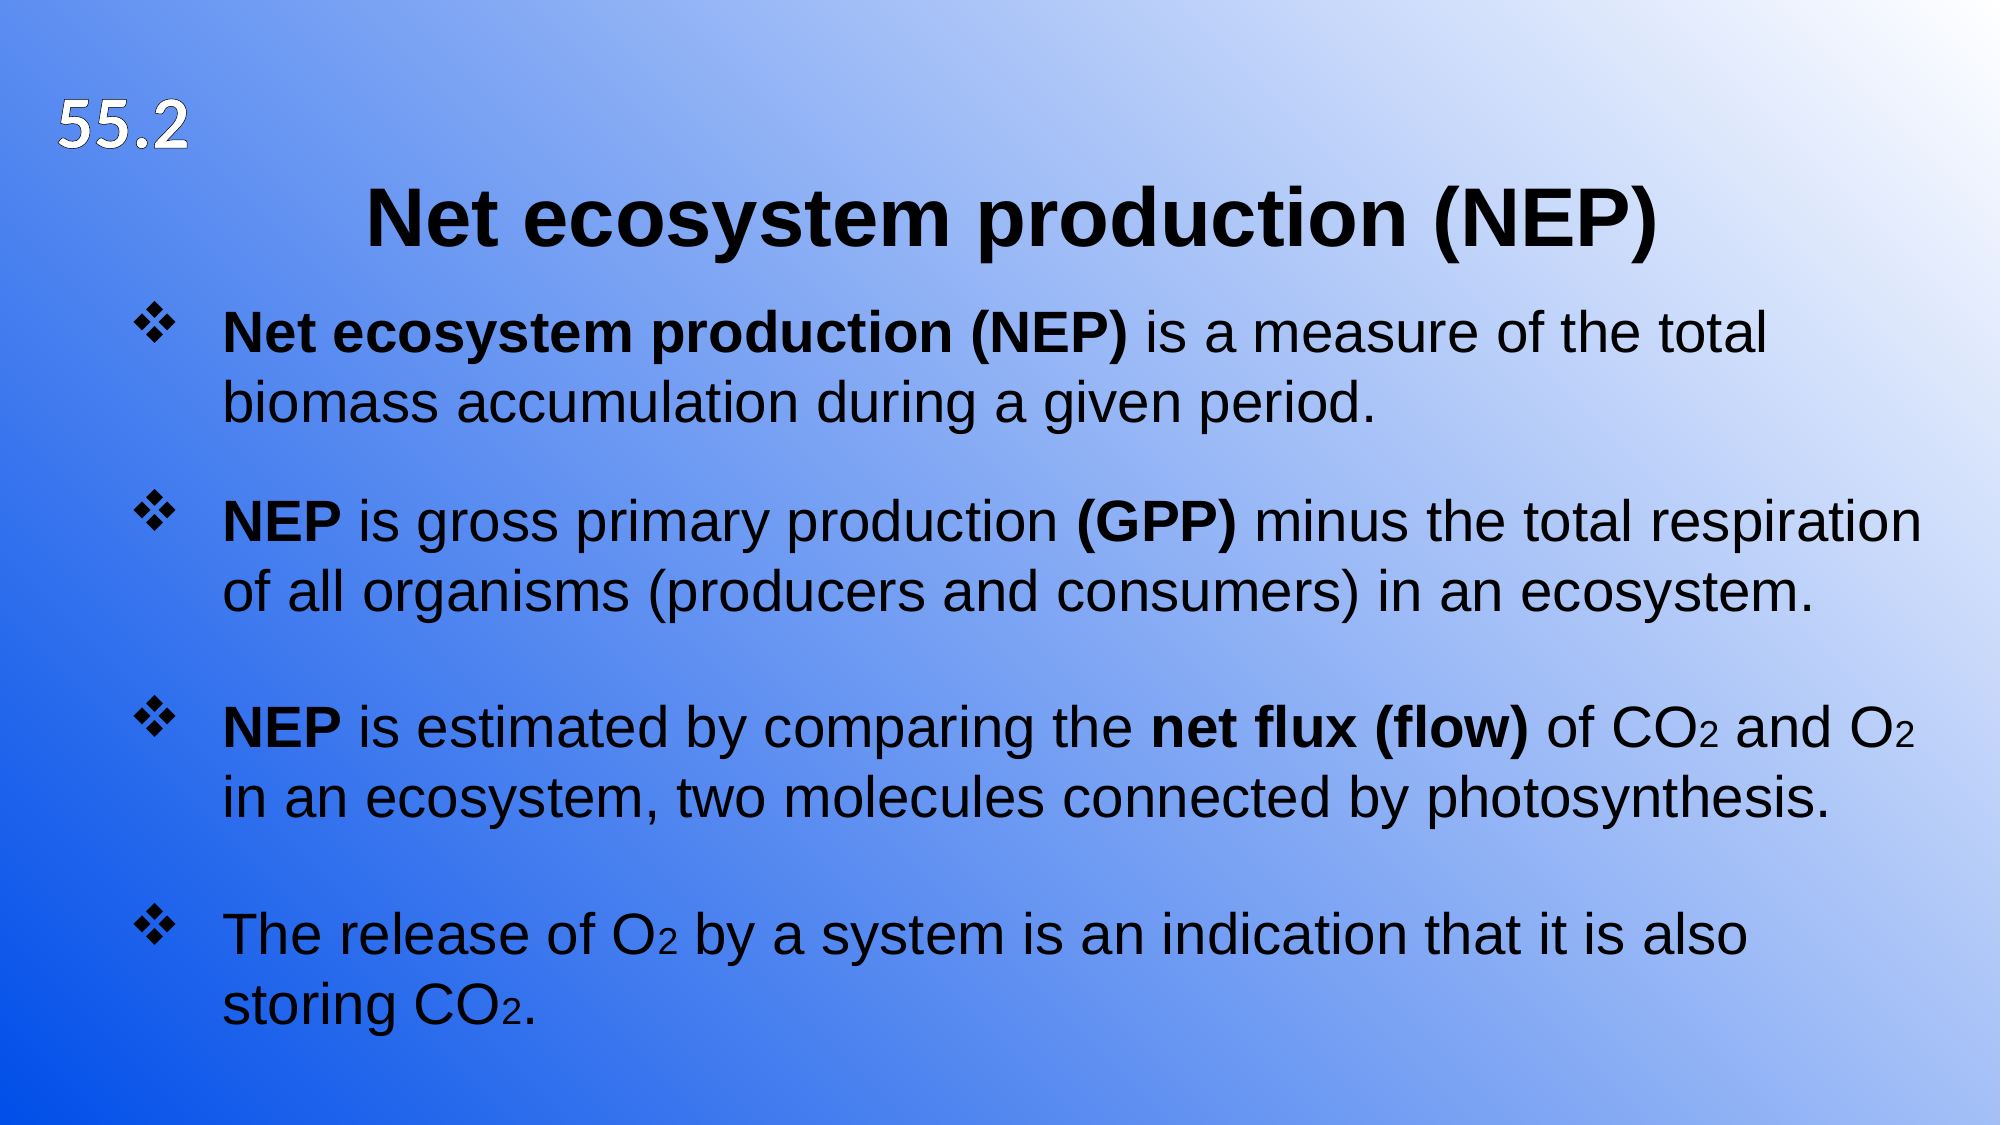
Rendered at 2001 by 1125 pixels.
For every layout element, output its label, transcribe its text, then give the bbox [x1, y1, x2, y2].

text_box 55.2 [40, 65, 217, 171]
text_box NEP is estimated by comparing the net flux (flow) of CO2 and O2 in an ecosystem, two molecules connected by photosynthesis. [100, 682, 1974, 855]
text_box The release of O2 by a system is an indication that it is also storing CO2. [100, 889, 1919, 1062]
text_box Net ecosystem production (NEP) [337, 156, 1682, 288]
text_box NEP is gross primary production (GPP) minus the total respiration of all organisms (producers and consumers) in an ecosystem. [100, 476, 1974, 648]
text_box Net ecosystem production (NEP) is a measure of the total biomass accumulation during a given period. [100, 288, 1919, 472]
